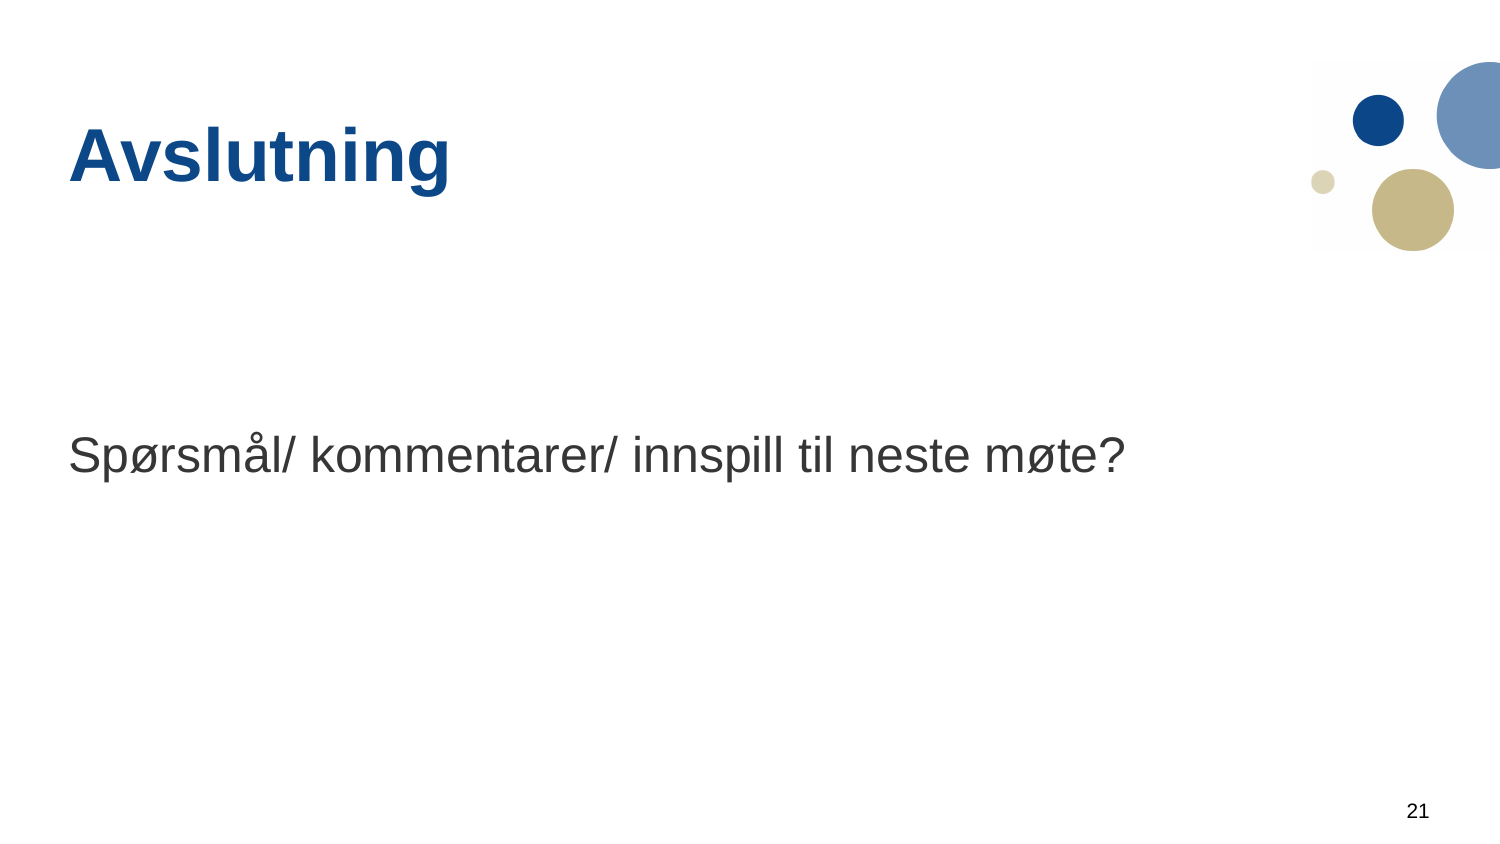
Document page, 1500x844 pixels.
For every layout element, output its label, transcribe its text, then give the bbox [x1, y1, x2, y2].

list Spørsmål/ kommentarer/ innspill til neste møte? [53, 275, 1429, 754]
picture [1311, 62, 1500, 251]
title Avslutning [53, 99, 1429, 206]
